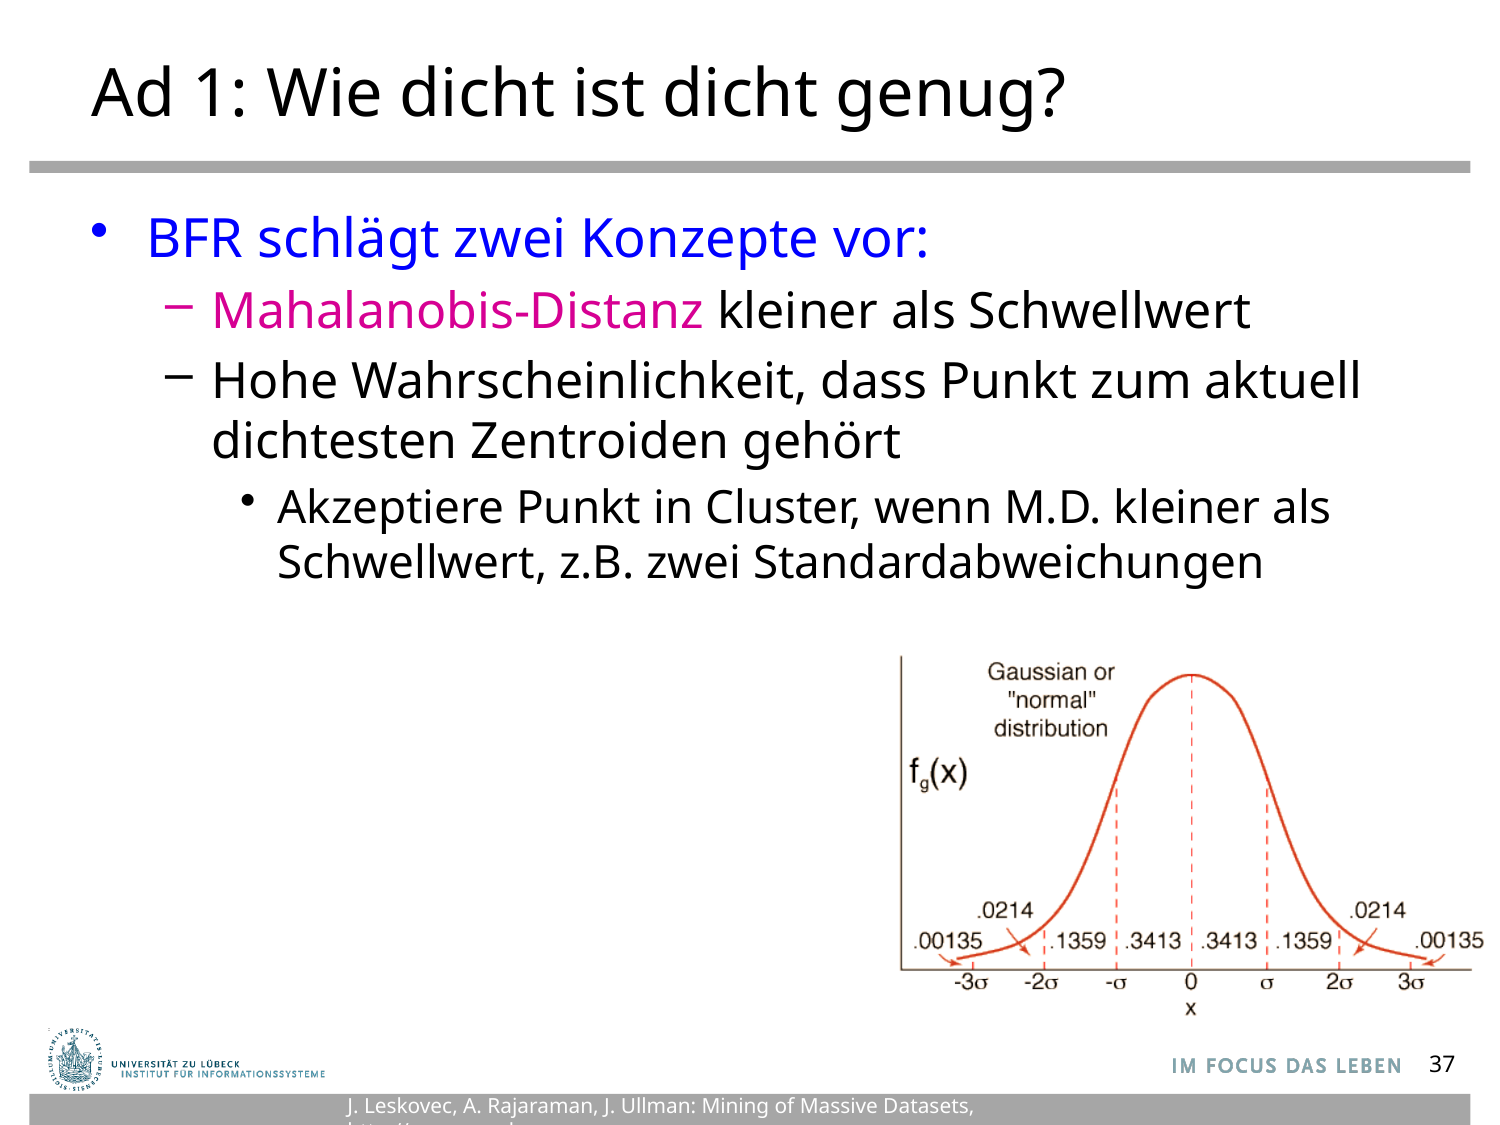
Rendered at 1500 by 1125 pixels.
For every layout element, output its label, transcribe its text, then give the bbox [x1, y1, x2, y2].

picture [1173, 1058, 1305, 1073]
text_box J. Leskovec, A. Rajaraman, J. Ullman: Mining of Massive Datasets, http://www.mmds.org [332, 1085, 1186, 1125]
slide_number 37 [1305, 1050, 1471, 1083]
list BFR schlägt zwei Konzepte vor: Mahalanobis-Distanz kleiner als Schwellwert Hohe Wahrscheinlichkeit, dass Punkt zum aktuell dichtesten Zentroiden gehört Akzeptiere Punkt in Cluster, wenn M.D. kleiner als Schwellwert, z.B. zwei Standardabweichungen [75, 196, 1425, 1012]
title Ad 1: Wie dicht ist dicht genug? [76, 42, 1427, 126]
picture [891, 644, 1488, 1021]
